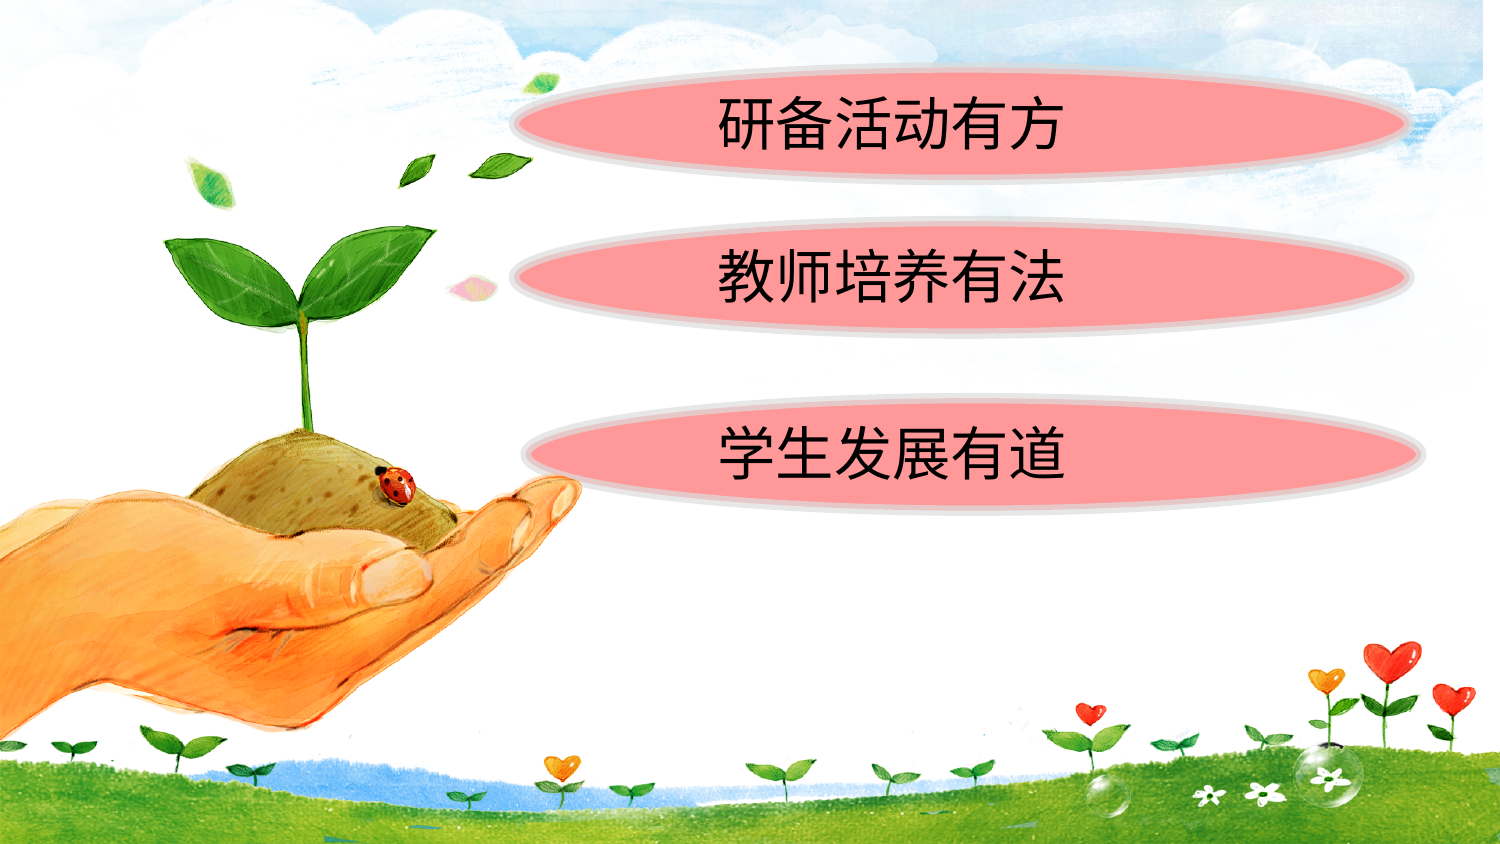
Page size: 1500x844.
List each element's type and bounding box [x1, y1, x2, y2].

picture [0, 0, 1500, 844]
text_box [585, 397, 1422, 511]
text_box [513, 67, 1410, 181]
text_box [585, 220, 1410, 334]
